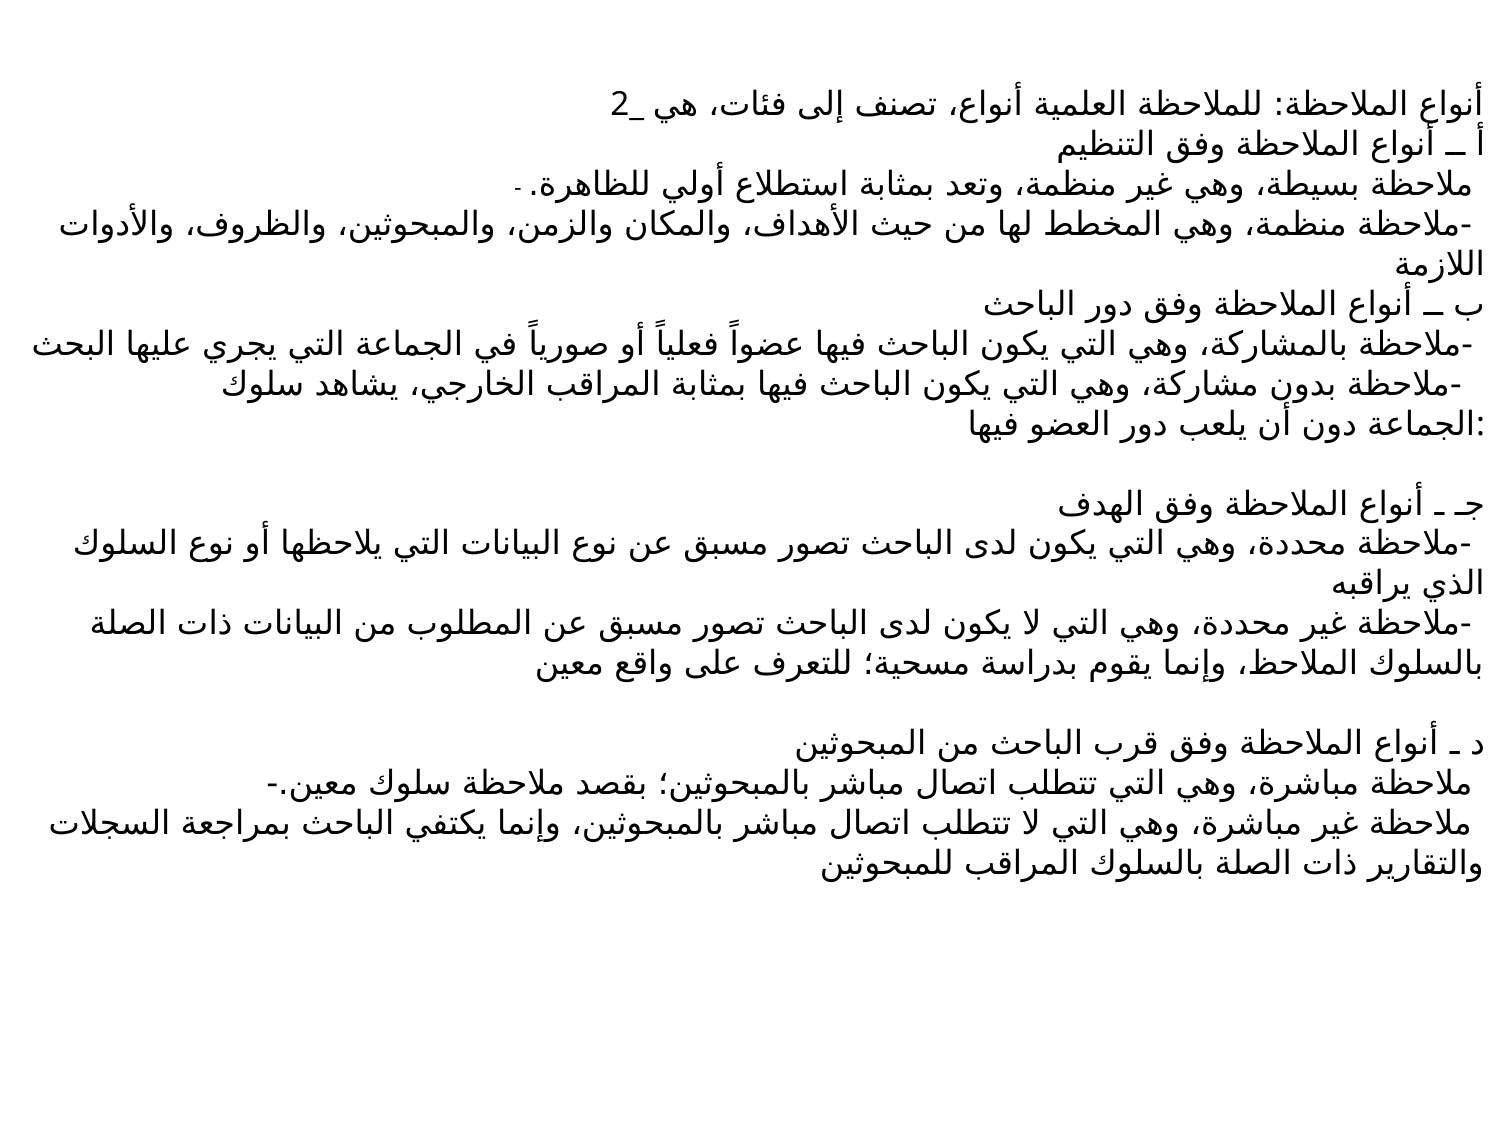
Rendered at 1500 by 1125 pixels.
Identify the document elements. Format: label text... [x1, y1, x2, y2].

text_box 2_ أنواع الملاحظة: للملاحظة العلمية أنواع، تصنف إلى فئات، هي أ ــ أنواع الملاحظة وفق التنظيم ملاحظة بسيطة، وهي غير منظمة، وتعد بمثابة استطلاع أولي للظاهرة. - -ملاحظة منظمة، وهي المخطط لها من حيث الأهداف، والمكان والزمن، والمبحوثين، والظروف، والأدوات اللازمة ب ــ أنواع الملاحظة وفق دور الباحث -ملاحظة بالمشاركة، وهي التي يكون الباحث فيها عضواً فعلياً أو صورياً في الجماعة التي يجري عليها البحث -ملاحظة بدون مشاركة، وهي التي يكون الباحث فيها بمثابة المراقب الخارجي، يشاهد سلوك الجماعة دون أن يلعب دور العضو فيها: جـ ـ أنواع الملاحظة وفق الهدف -ملاحظة محددة، وهي التي يكون لدى الباحث تصور مسبق عن نوع البيانات التي يلاحظها أو نوع السلوك الذي يراقبه -ملاحظة غير محددة، وهي التي لا يكون لدى الباحث تصور مسبق عن المطلوب من البيانات ذات الصلة بالسلوك الملاحظ، وإنما يقوم بدراسة مسحية؛ للتعرف على واقع معين د ـ أنواع الملاحظة وفق قرب الباحث من المبحوثين ملاحظة مباشرة، وهي التي تتطلب اتصال مباشر بالمبحوثين؛ بقصد ملاحظة سلوك معين.- ملاحظة غير مباشرة، وهي التي لا تتطلب اتصال مباشر بالمبحوثين، وإنما يكتفي الباحث بمراجعة السجلات والتقارير ذات الصلة بالسلوك المراقب للمبحوثين [0, 34, 1500, 889]
